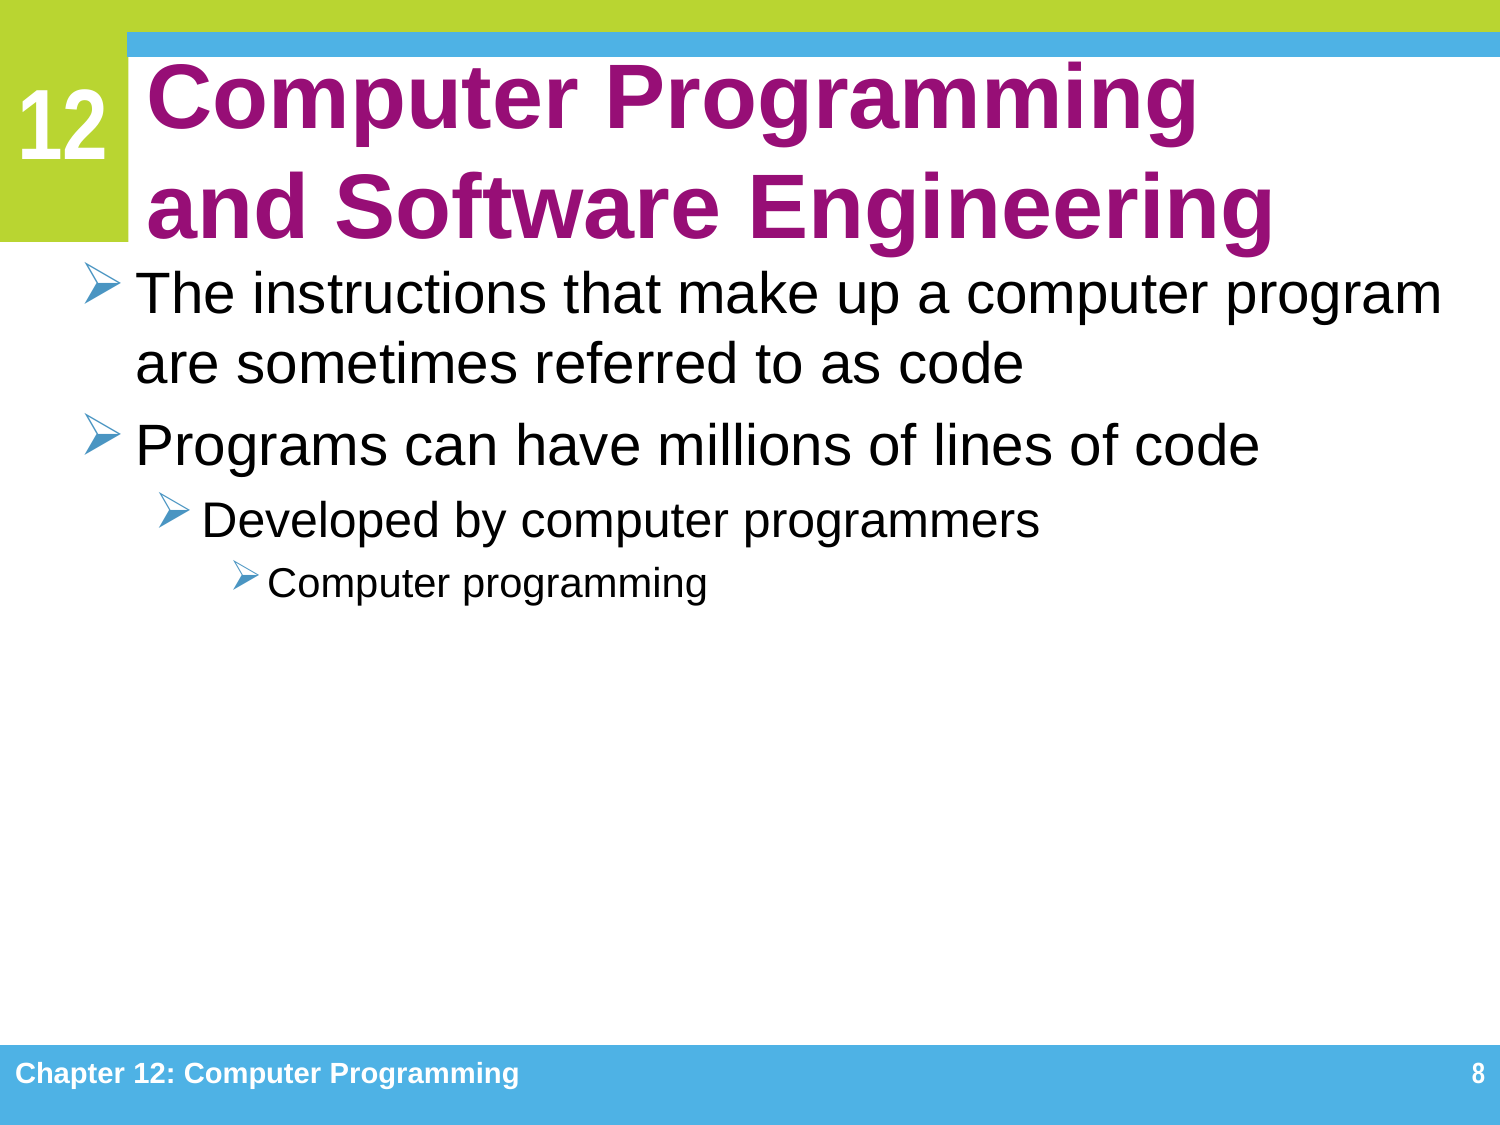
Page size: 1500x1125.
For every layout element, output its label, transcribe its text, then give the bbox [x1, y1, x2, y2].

slide_number 8 [1149, 1046, 1500, 1125]
footer Chapter 12: Computer Programming [0, 1046, 1149, 1125]
list The instructions that make up a computer program are sometimes referred to as code Programs can have millions of lines of code Developed by computer programmers Computer programming [64, 247, 1500, 1006]
title Computer Programming and Software Engineering [131, 60, 1500, 234]
